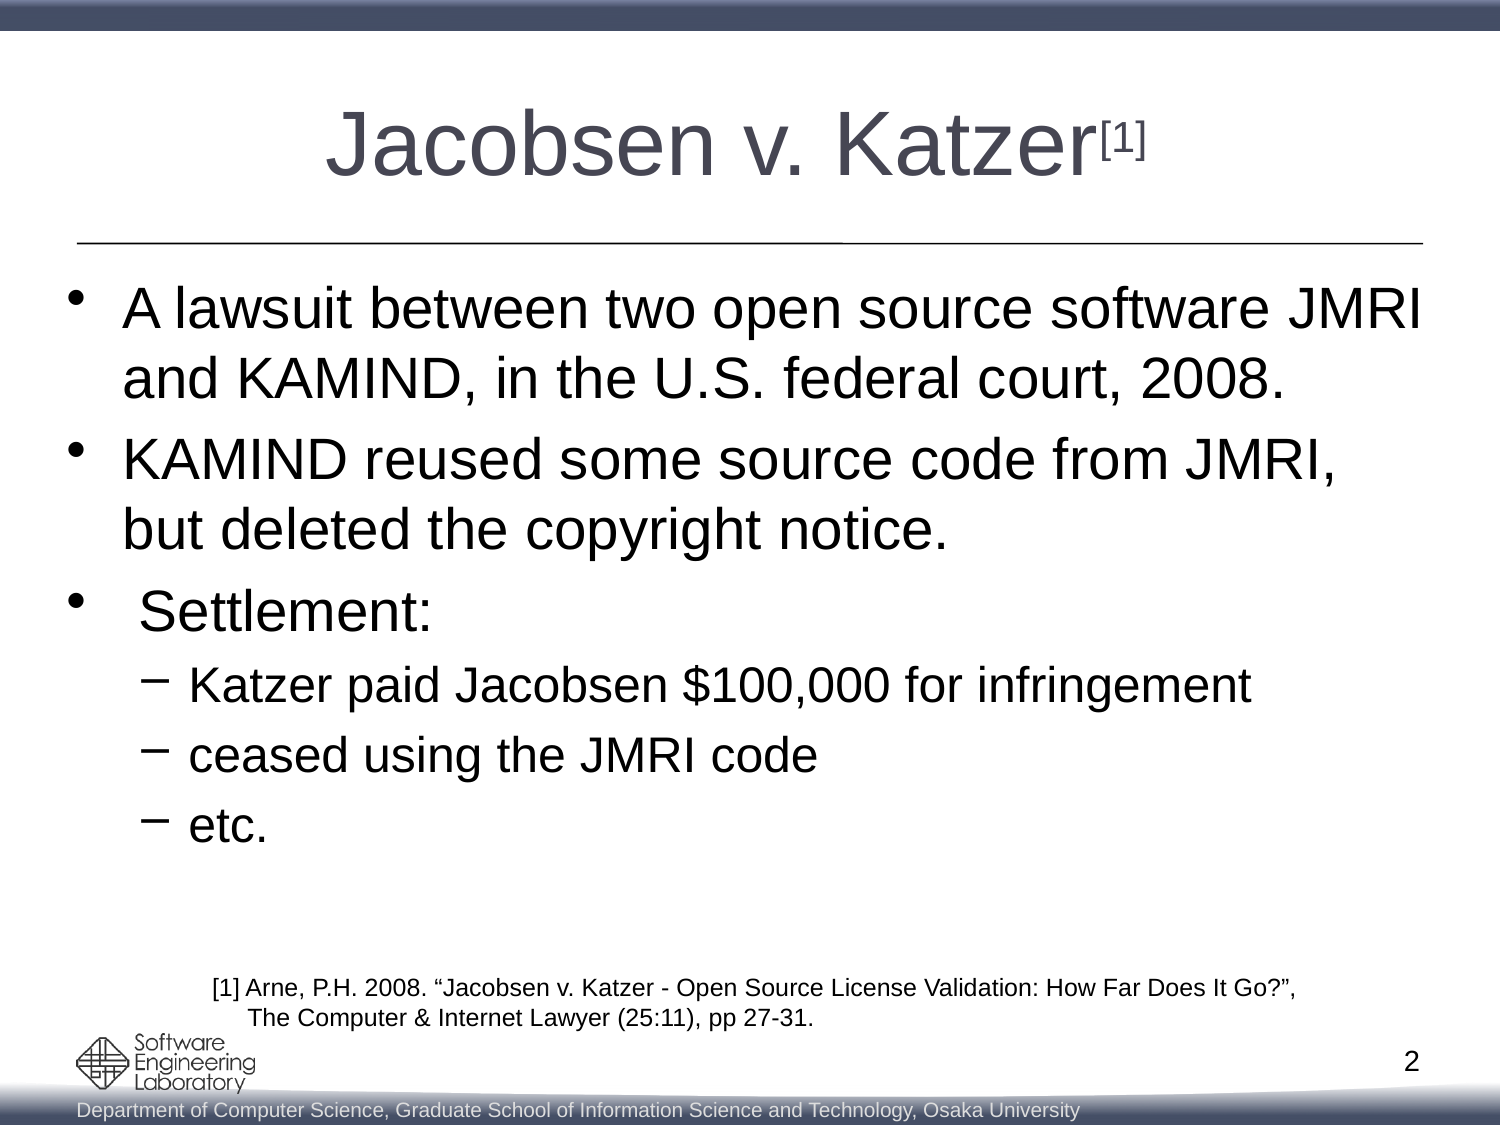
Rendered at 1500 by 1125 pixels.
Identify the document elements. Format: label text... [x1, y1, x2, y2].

title Jacobsen v. Katzer[1] [74, 44, 1424, 233]
list A lawsuit between two open source software JMRI and KAMIND, in the U.S. federal court, 2008. KAMIND reused some source code from JMRI, but deleted the copyright notice. Settlement: Katzer paid Jacobsen $100,000 for infringement ceased using the JMRI code etc. [51, 262, 1448, 1006]
slide_number 2 [1246, 1034, 1436, 1083]
text_box [1] Arne, P.H. 2008. “Jacobsen v. Katzer - Open Source License Validation: How Far Does It Go?”, The Computer & Internet Lawyer (25:11), pp 27-31. [197, 964, 1314, 1039]
picture [0, 0, 1500, 31]
picture [0, 1033, 1500, 1125]
